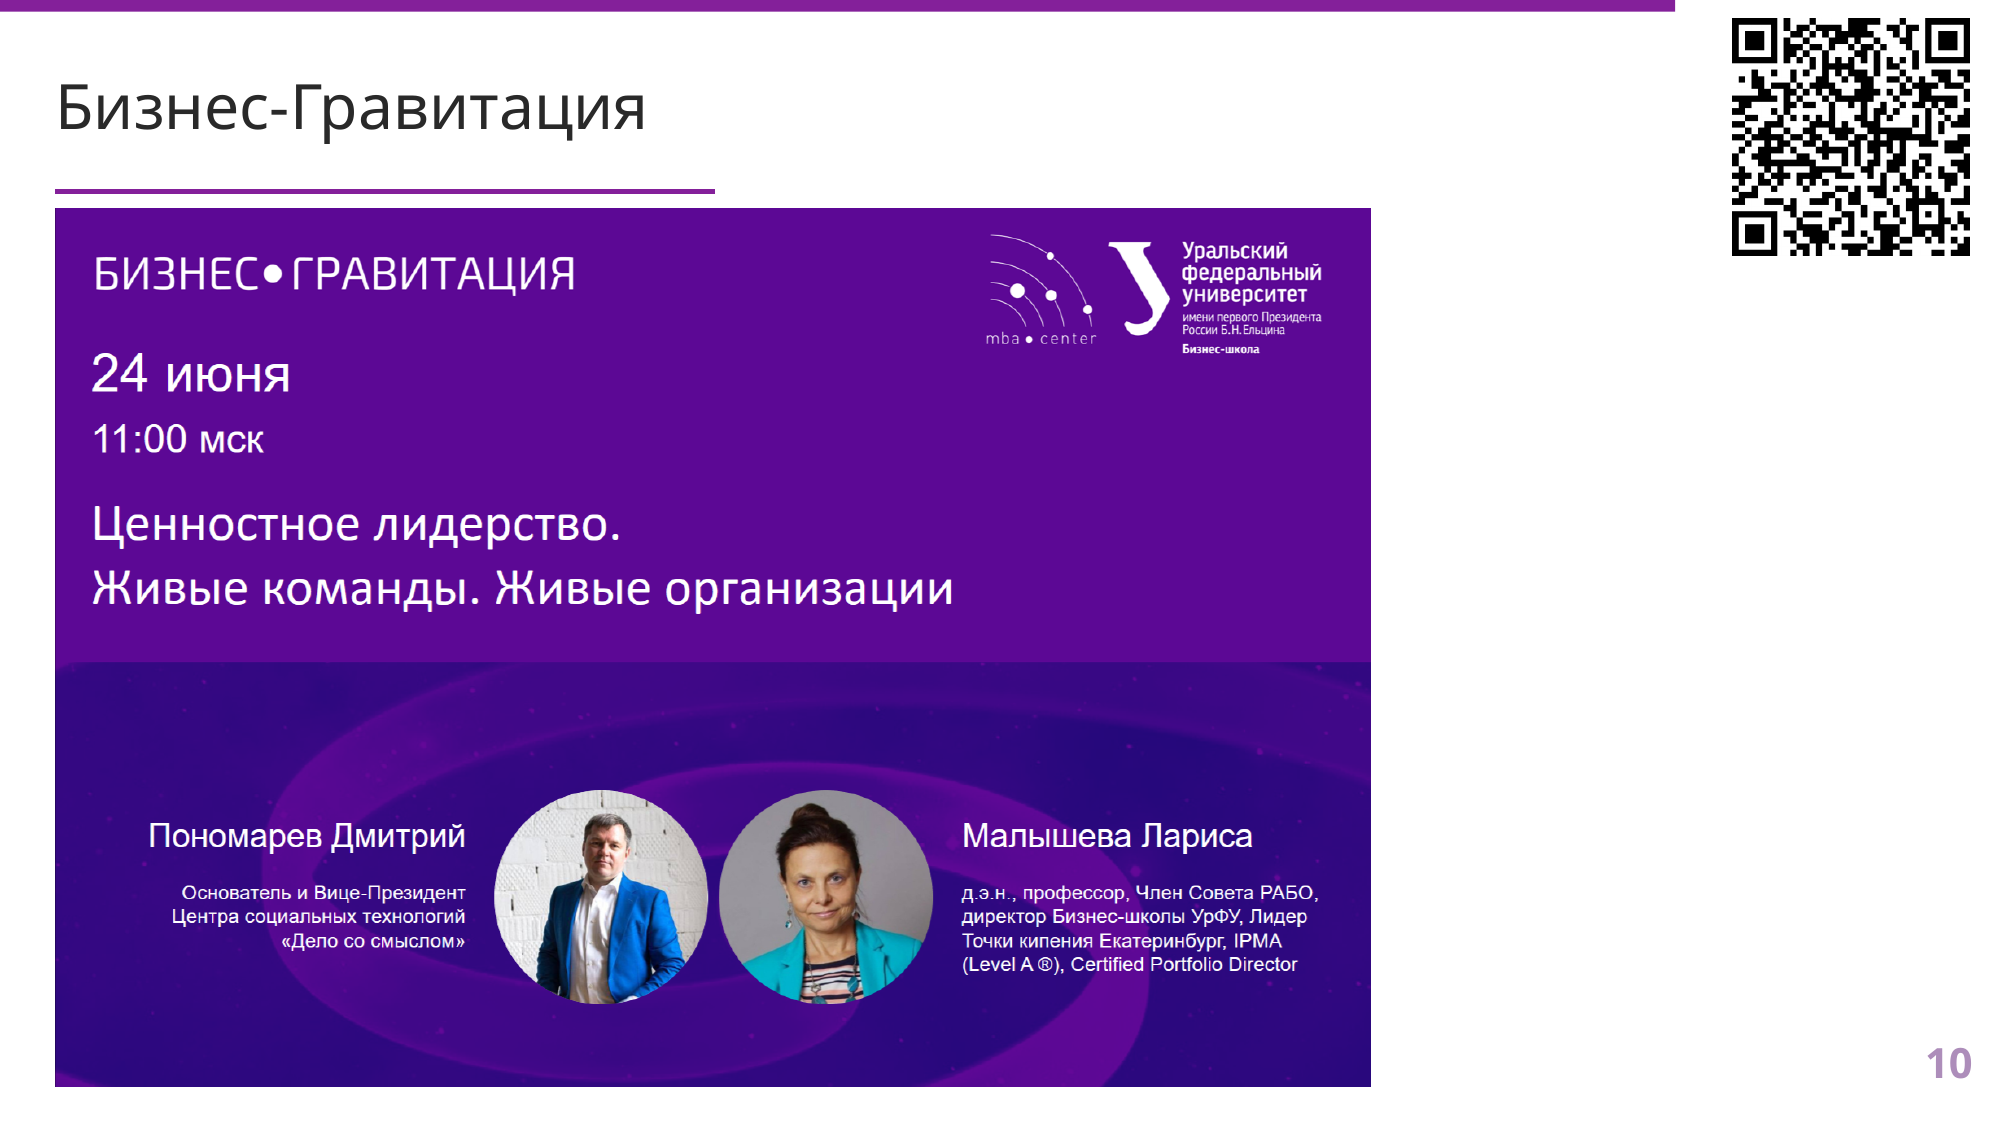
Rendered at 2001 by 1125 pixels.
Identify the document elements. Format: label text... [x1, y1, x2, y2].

title Бизнес-Гравитация [40, 18, 1730, 192]
slide_number 10 [1787, 1011, 1988, 1119]
picture [54, 207, 1371, 1088]
picture [1732, 18, 1970, 256]
